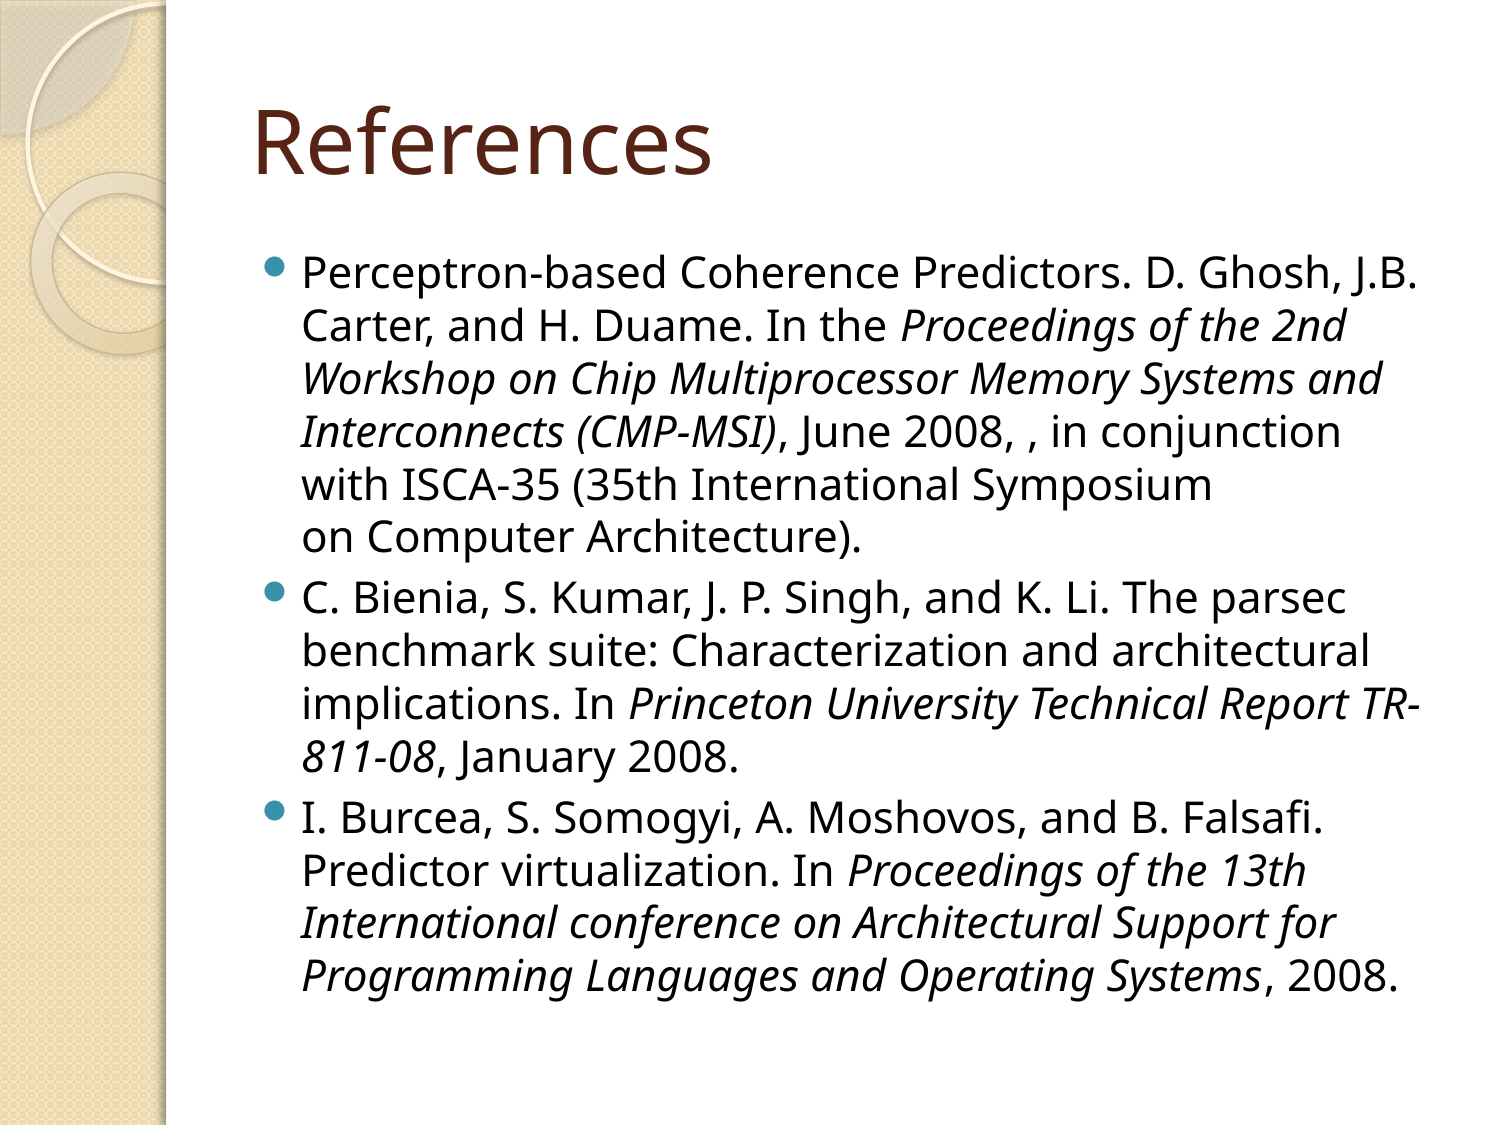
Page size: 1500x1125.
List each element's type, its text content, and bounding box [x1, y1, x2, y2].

list Perceptron-based Coherence Predictors. D. Ghosh, J.B. Carter, and H. Duame. In the Proceedings of the 2nd Workshop on Chip Multiprocessor Memory Systems and Interconnects (CMP-MSI), June 2008, , in conjunction with ISCA-35 (35th International Symposium on Computer Architecture). C. Bienia, S. Kumar, J. P. Singh, and K. Li. The parsec benchmark suite: Characterization and architectural implications. In Princeton University Technical Report TR-811-08, January 2008. I. Burcea, S. Somogyi, A. Moshovos, and B. Falsafi. Predictor virtualization. In Proceedings of the 13th International conference on Architectural Support for Programming Languages and Operating Systems, 2008. [235, 237, 1466, 1025]
title References [235, 45, 1466, 233]
